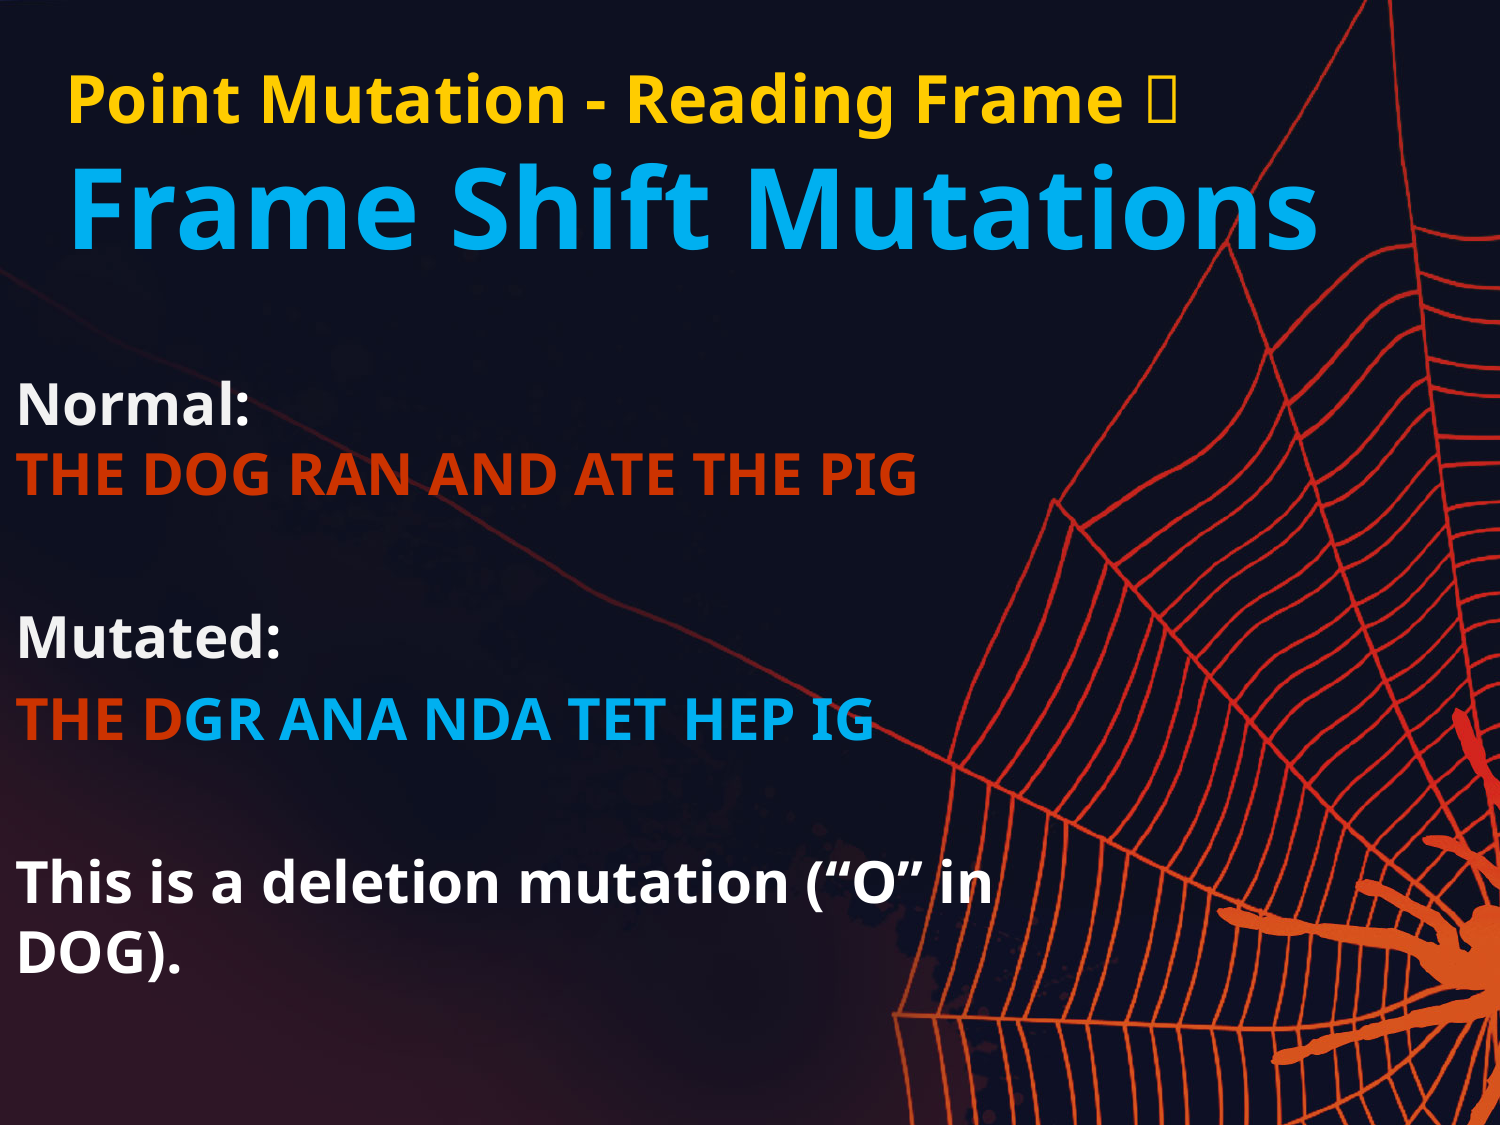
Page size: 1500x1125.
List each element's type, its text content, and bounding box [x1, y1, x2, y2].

picture [0, 0, 1500, 1125]
list Normal: THE DOG RAN AND ATE THE PIG Mutated: THE DGR ANA NDA TET HEP IG This is a deletion mutation (“O” in DOG). [0, 359, 1074, 1031]
title Point Mutation - Reading Frame  Frame Shift Mutations [50, 37, 1413, 292]
